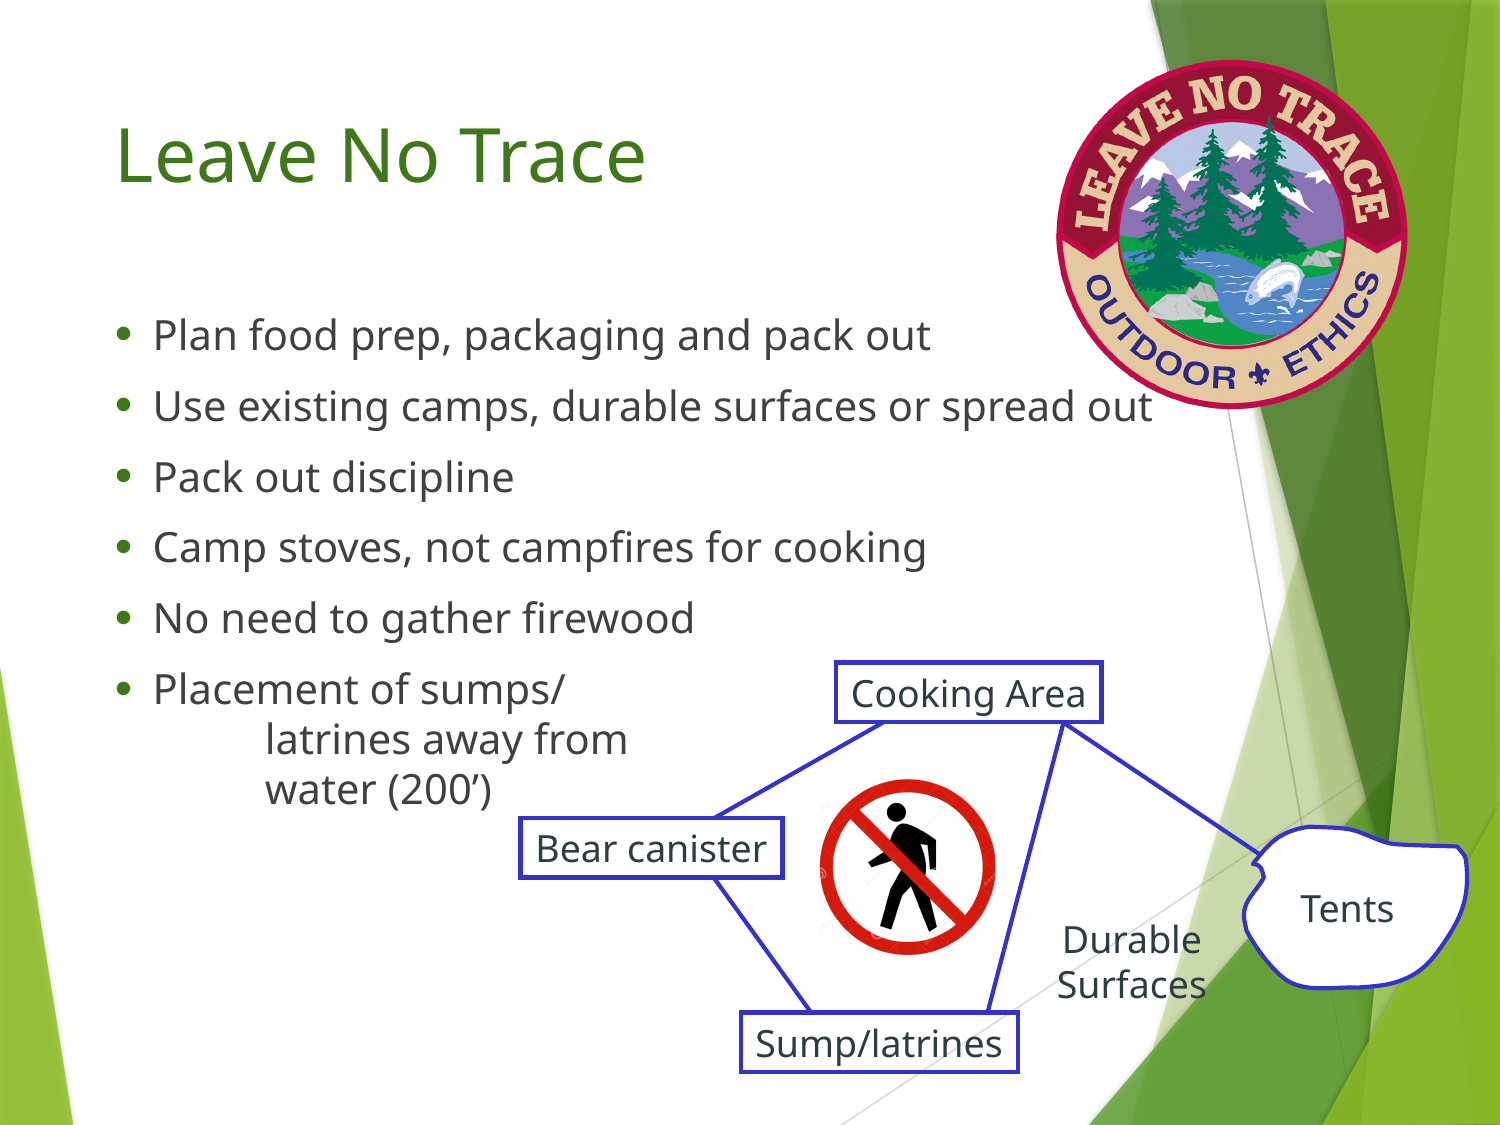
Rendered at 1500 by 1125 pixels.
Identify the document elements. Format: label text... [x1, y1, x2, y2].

picture [1049, 49, 1413, 416]
list Plan food prep, packaging and pack out Use existing camps, durable surfaces or spread out Pack out discipline Camp stoves, not campfires for cooking No need to gather firewood Placement of sumps/ latrines away from water (200’) [99, 300, 1188, 938]
title Leave No Trace [99, 99, 1044, 300]
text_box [524, 661, 1471, 1074]
